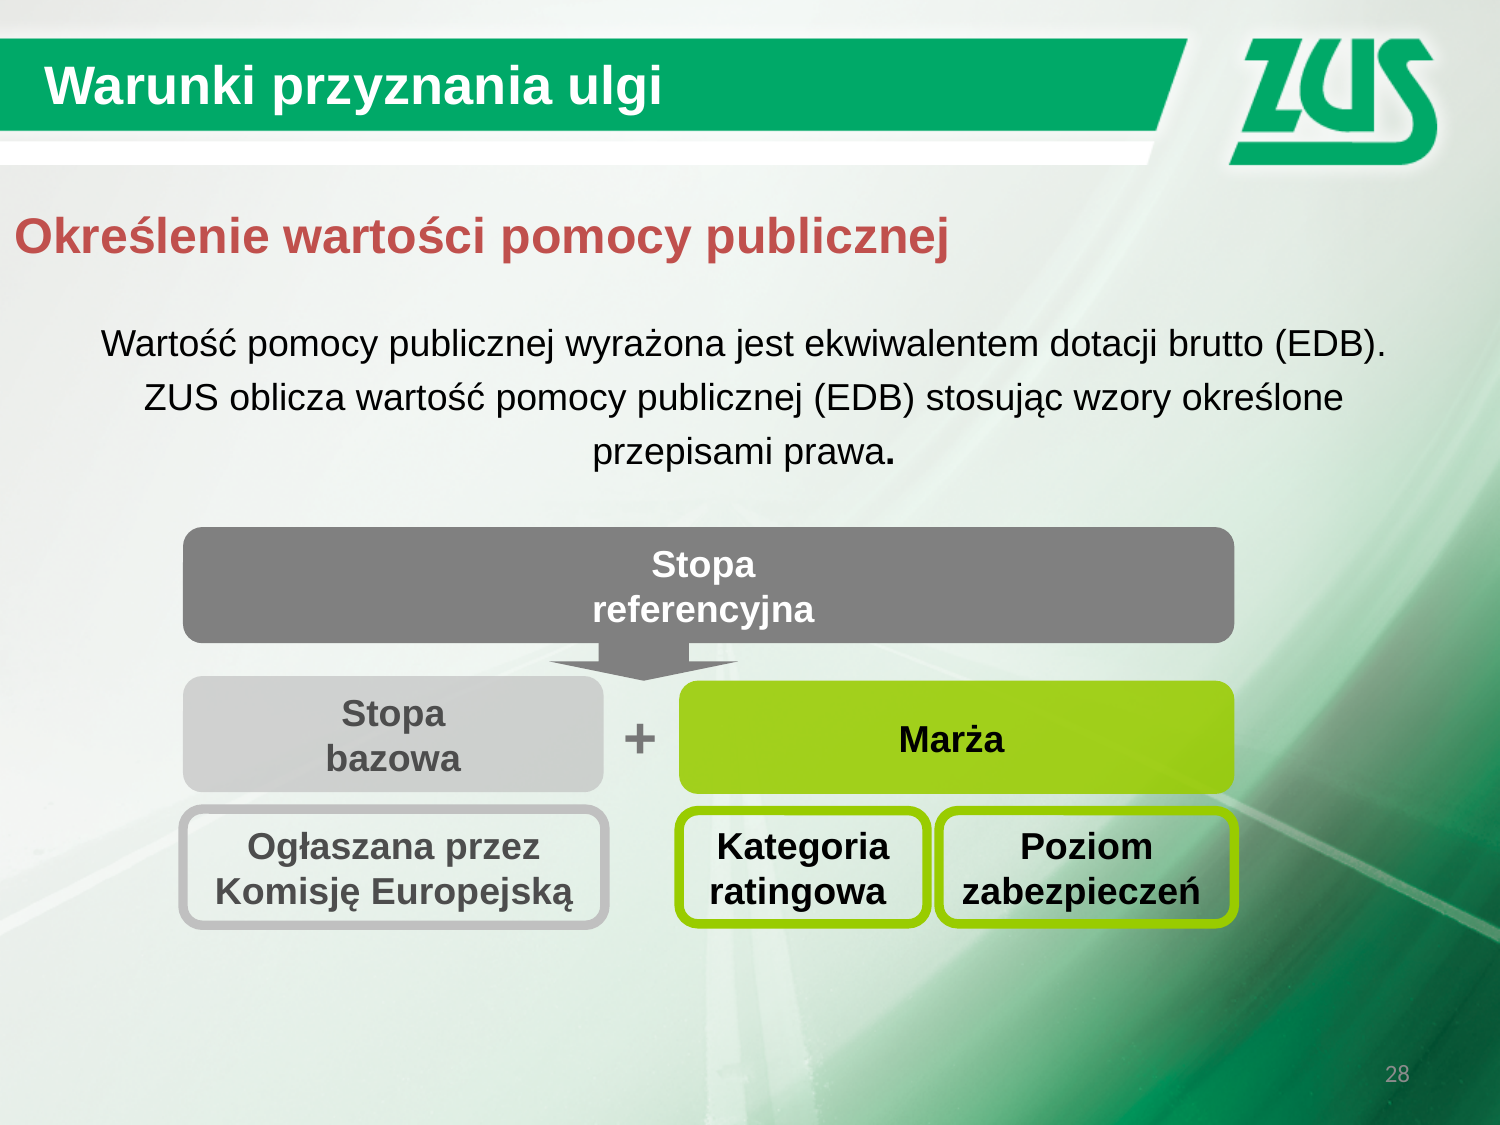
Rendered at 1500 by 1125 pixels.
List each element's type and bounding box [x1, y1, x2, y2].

text_box [182, 526, 1235, 934]
picture [0, 0, 1500, 1125]
